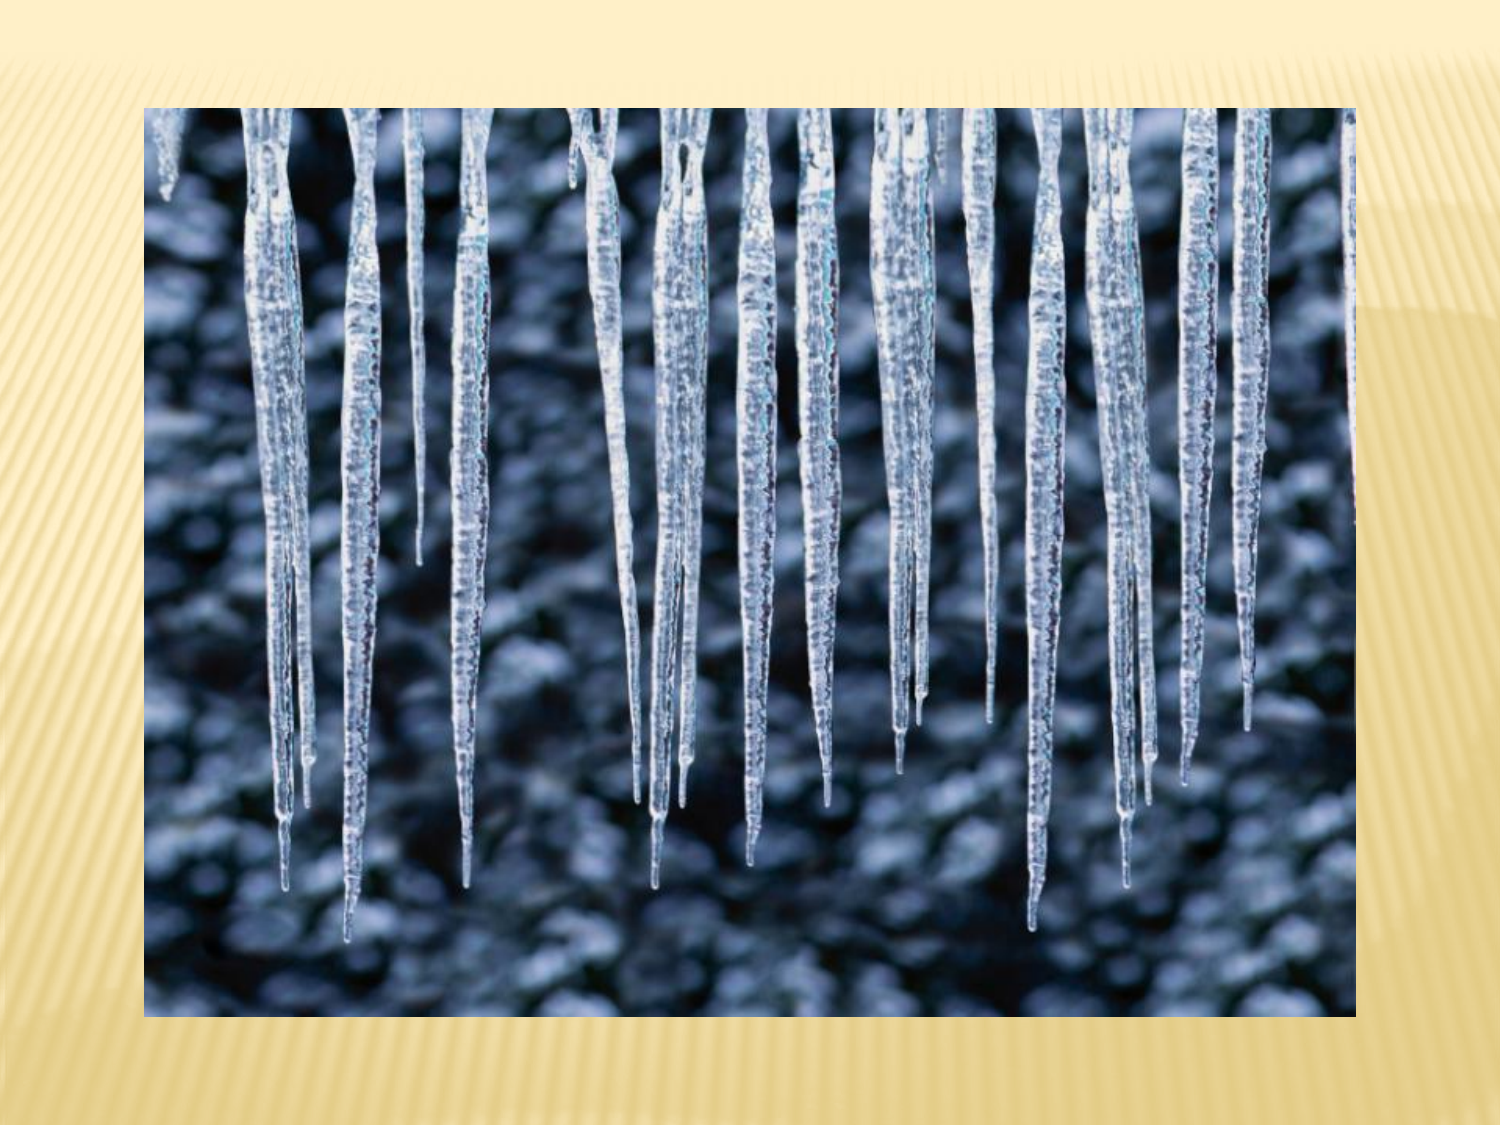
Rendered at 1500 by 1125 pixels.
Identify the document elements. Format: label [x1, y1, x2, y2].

picture [144, 107, 1356, 1018]
